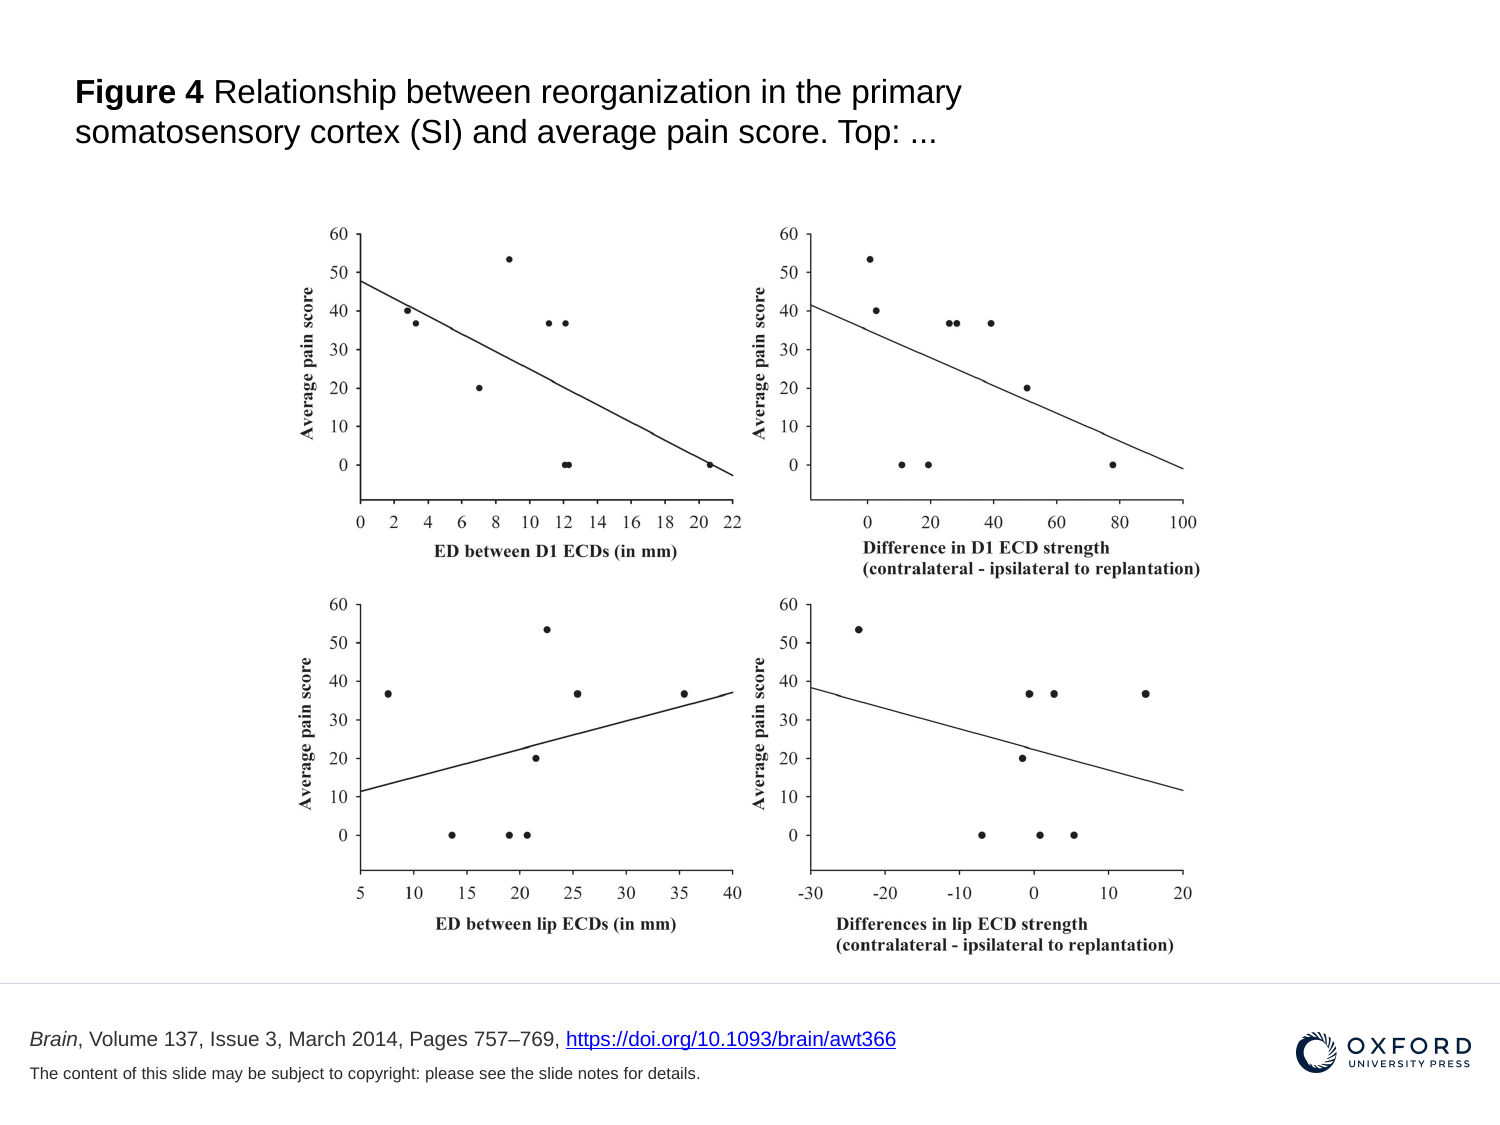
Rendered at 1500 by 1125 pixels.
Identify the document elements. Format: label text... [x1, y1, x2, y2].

title Figure 4 Relationship between reorganization in the primary somatosensory cortex (SI) and average pain score. Top: ... [75, 69, 1078, 171]
picture [295, 224, 1203, 957]
picture [1296, 1032, 1471, 1073]
footer Brain, Volume 137, Issue 3, March 2014, Pages 757–769, https://doi.org/10.1093/brain/awt366 The content of this slide may be subject to copyright: please see the slide notes for details. [0, 983, 1260, 1125]
